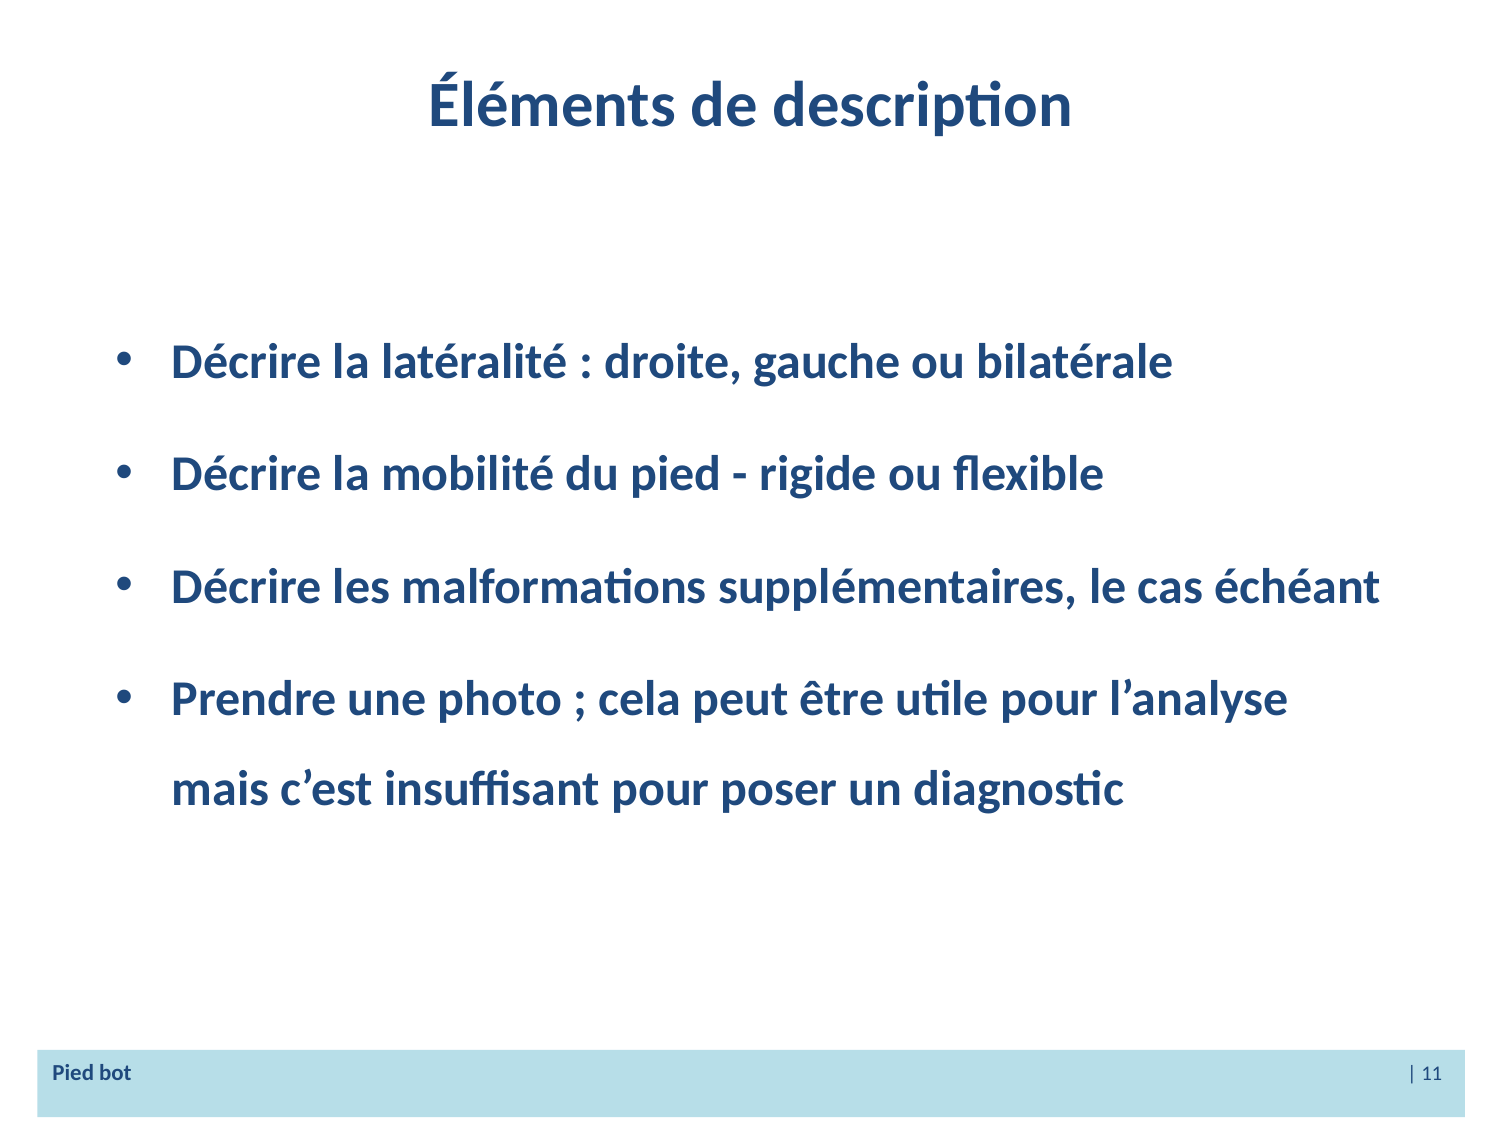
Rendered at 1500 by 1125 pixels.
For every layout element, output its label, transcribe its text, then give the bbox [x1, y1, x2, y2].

text_box Pied bot | 11 [37, 1049, 1465, 1118]
list Décrire la latéralité : droite, gauche ou bilatérale Décrire la mobilité du pied - rigide ou flexible Décrire les malformations supplémentaires, le cas échéant Prendre une photo ; cela peut être utile pour l’analyse mais c’est insuffisant pour poser un diagnostic [100, 290, 1400, 811]
title Éléments de description [76, 54, 1427, 148]
